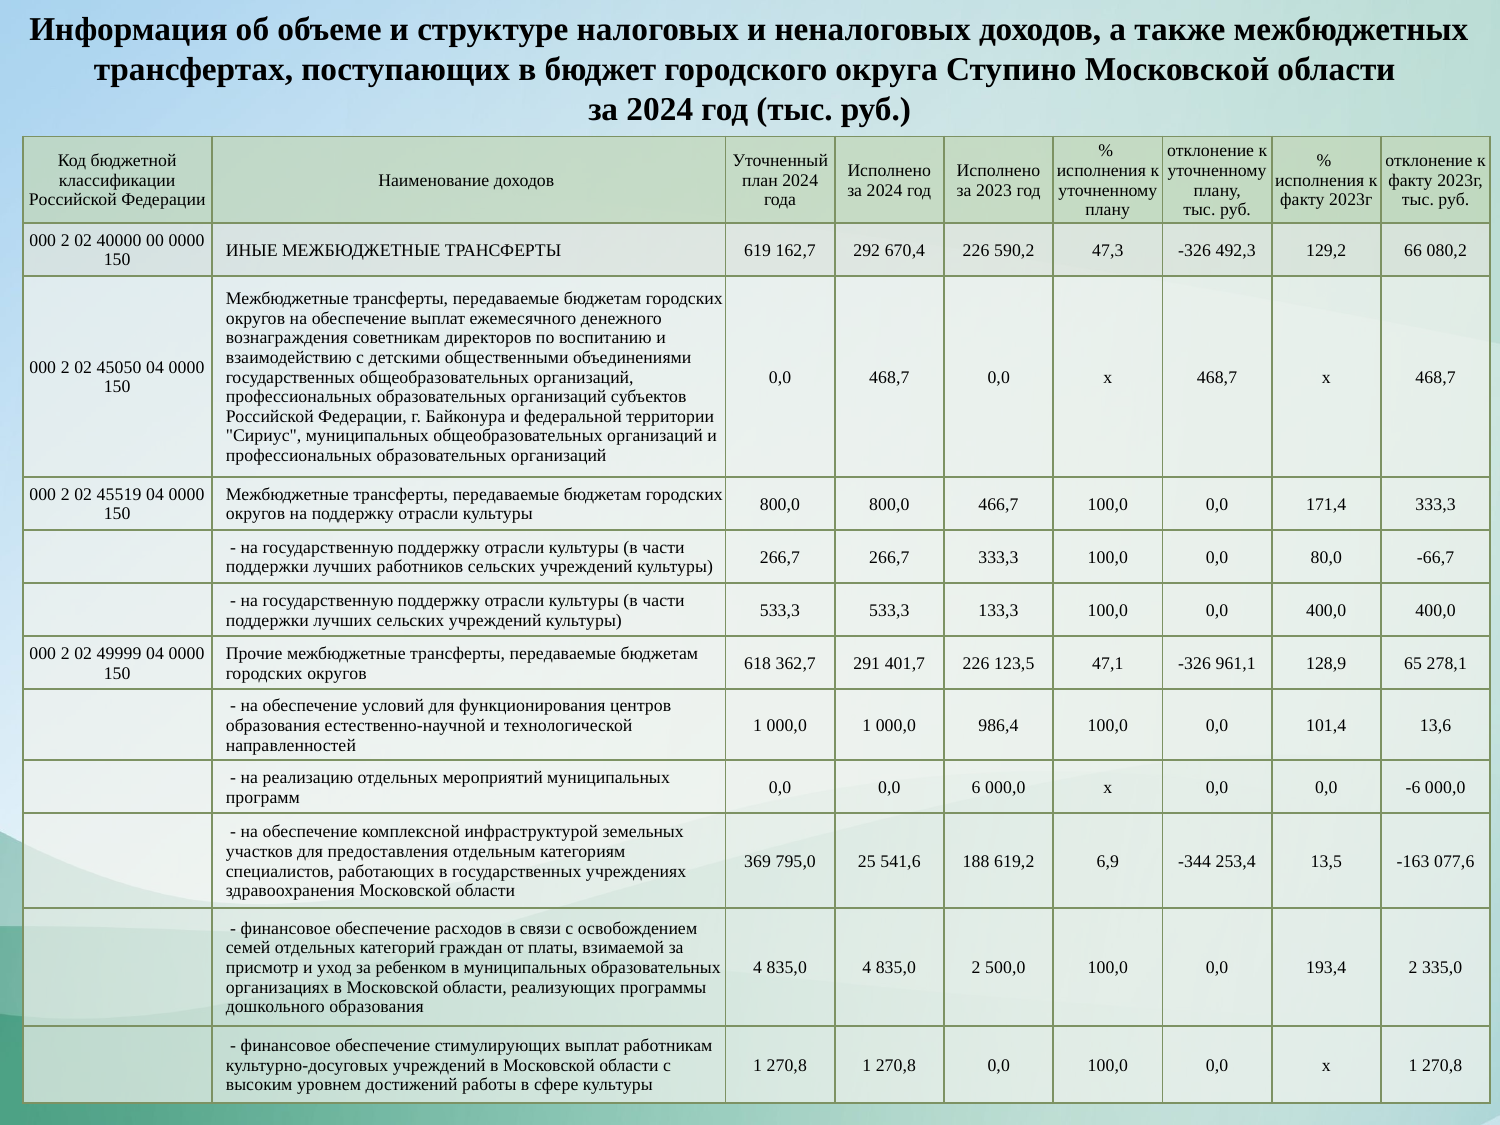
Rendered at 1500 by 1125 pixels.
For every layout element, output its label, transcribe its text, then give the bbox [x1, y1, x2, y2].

table_cell 468,7 [1382, 277, 1489, 476]
table_cell 25 541,6 [836, 814, 943, 907]
table_cell x [1273, 1027, 1380, 1102]
table_cell 80,0 [1273, 531, 1380, 582]
table_cell 000 2 02 45050 04 0000 150 [24, 277, 211, 476]
table_cell [24, 761, 211, 812]
table_cell 1 000,0 [726, 690, 834, 759]
table_cell - на обеспечение комплексной инфраструктурой земельных участков для предоставления отдельным категориям специалистов, работающих в государственных учреждениях здравоохранения Московской области [213, 814, 725, 907]
table_cell 0,0 [1273, 761, 1380, 812]
table_cell -326 961,1 [1163, 637, 1271, 688]
table_header Исполнено за 2023 год [945, 137, 1052, 222]
table_cell 2 500,0 [945, 909, 1052, 1025]
table_cell - на обеспечение условий для функционирования центров образования естественно-научной и технологической направленностей [213, 690, 725, 759]
table_cell 4 835,0 [836, 909, 943, 1025]
table_cell 266,7 [726, 531, 834, 582]
table_cell 129,2 [1273, 224, 1380, 275]
table_cell 47,1 [1054, 637, 1162, 688]
table_cell [24, 584, 211, 635]
table_cell 533,3 [836, 584, 943, 635]
table_cell 0,0 [945, 277, 1052, 476]
table_cell 000 2 02 40000 00 0000 150 [24, 224, 211, 275]
table_cell 333,3 [945, 531, 1052, 582]
table_cell 0,0 [1163, 531, 1271, 582]
table_cell 1 270,8 [726, 1027, 834, 1102]
table_cell 1 000,0 [836, 690, 943, 759]
table_cell 000 2 02 45519 04 0000 150 [24, 478, 211, 529]
table_cell 800,0 [726, 478, 834, 529]
table_cell 0,0 [1163, 1027, 1271, 1102]
table_cell - финансовое обеспечение стимулирующих выплат работникам культурно-досуговых учреждений в Московской области с высоким уровнем достижений работы в сфере культуры [213, 1027, 725, 1102]
table_header отклонение к факту 2023г, тыс. руб. [1382, 137, 1489, 222]
table_cell 333,3 [1382, 478, 1489, 529]
table_cell 226 123,5 [945, 637, 1052, 688]
table_cell 000 2 02 49999 04 0000 150 [24, 637, 211, 688]
table_cell Межбюджетные трансферты, передаваемые бюджетам городских округов на поддержку отрасли культуры [213, 478, 725, 529]
table_cell 1 270,8 [836, 1027, 943, 1102]
table_cell x [1054, 277, 1162, 476]
table_cell 0,0 [1163, 478, 1271, 529]
table_cell 0,0 [1163, 761, 1271, 812]
table_cell 291 401,7 [836, 637, 943, 688]
table_cell 100,0 [1054, 690, 1162, 759]
table_cell Межбюджетные трансферты, передаваемые бюджетам городских округов на обеспечение выплат ежемесячного денежного вознаграждения советникам директоров по воспитанию и взаимодействию с детскими общественными объединениями государственных общеобразовательных организаций, профессиональных образовательных организаций субъектов Российской Федерации, г. Байконура и федеральной территории "Сириус", муниципальных общеобразовательных организаций и профессиональных образовательных организаций [213, 277, 725, 476]
table_cell - финансовое обеспечение расходов в связи с освобождением семей отдельных категорий граждан от платы, взимаемой за присмотр и уход за ребенком в муниципальных образовательных организациях в Московской области, реализующих программы дошкольного образования [213, 909, 725, 1025]
table_cell 100,0 [1054, 1027, 1162, 1102]
table_cell 468,7 [1163, 277, 1271, 476]
table_cell 466,7 [945, 478, 1052, 529]
table_cell 0,0 [836, 761, 943, 812]
table_cell 1 270,8 [1382, 1027, 1489, 1102]
table_cell 65 278,1 [1382, 637, 1489, 688]
table_cell 128,9 [1273, 637, 1380, 688]
table_cell ИНЫЕ МЕЖБЮДЖЕТНЫЕ ТРАНСФЕРТЫ [213, 224, 725, 275]
table_cell -344 253,4 [1163, 814, 1271, 907]
table_cell - на реализацию отдельных мероприятий муниципальных программ [213, 761, 725, 812]
table_header отклонение к уточненному плану, тыс. руб. [1163, 137, 1271, 222]
table_cell [24, 909, 211, 1025]
table_cell -6 000,0 [1382, 761, 1489, 812]
table_cell 193,4 [1273, 909, 1380, 1025]
table_cell 400,0 [1273, 584, 1380, 635]
table_cell 47,3 [1054, 224, 1162, 275]
table_cell -163 077,6 [1382, 814, 1489, 907]
table_cell 101,4 [1273, 690, 1380, 759]
table_cell 13,6 [1382, 690, 1489, 759]
table_cell 0,0 [1163, 909, 1271, 1025]
table_cell 6,9 [1054, 814, 1162, 907]
table_cell 226 590,2 [945, 224, 1052, 275]
table_cell 100,0 [1054, 584, 1162, 635]
table_cell [24, 814, 211, 907]
table_cell 800,0 [836, 478, 943, 529]
table_cell 533,3 [726, 584, 834, 635]
text_box Информация об объеме и структуре налоговых и неналоговых доходов, а также межбюджетных трансфертах, поступающих в бюджет городского округа Ступино Московской области за 2024 год (тыс. руб.) [0, 0, 1500, 135]
table_cell 133,3 [945, 584, 1052, 635]
table_cell [24, 531, 211, 582]
table_cell x [1054, 761, 1162, 812]
table_header % исполнения к уточненному плану [1054, 137, 1162, 222]
table_cell 0,0 [945, 1027, 1052, 1102]
picture [0, 135, 1500, 1125]
table_cell 13,5 [1273, 814, 1380, 907]
table_cell 6 000,0 [945, 761, 1052, 812]
table_cell 100,0 [1054, 531, 1162, 582]
table_cell Прочие межбюджетные трансферты, передаваемые бюджетам городских округов [213, 637, 725, 688]
table_cell 369 795,0 [726, 814, 834, 907]
table_cell 0,0 [1163, 584, 1271, 635]
table_cell -66,7 [1382, 531, 1489, 582]
table_cell -326 492,3 [1163, 224, 1271, 275]
table_cell - на государственную поддержку отрасли культуры (в части поддержки лучших работников сельских учреждений культуры) [213, 531, 725, 582]
table_cell 2 335,0 [1382, 909, 1489, 1025]
table_header % исполнения к факту 2023г [1273, 137, 1380, 222]
table_cell 0,0 [726, 761, 834, 812]
table_cell 618 362,7 [726, 637, 834, 688]
table_cell x [1273, 277, 1380, 476]
table_cell 266,7 [836, 531, 943, 582]
table_header Наименование доходов [213, 137, 725, 222]
table_cell [24, 1027, 211, 1102]
table_cell - на государственную поддержку отрасли культуры (в части поддержки лучших сельских учреждений культуры) [213, 584, 725, 635]
table_cell 66 080,2 [1382, 224, 1489, 275]
table_cell 0,0 [726, 277, 834, 476]
table_header Исполнено за 2024 год [836, 137, 943, 222]
table_cell 100,0 [1054, 909, 1162, 1025]
table_cell 619 162,7 [726, 224, 834, 275]
table_cell 468,7 [836, 277, 943, 476]
table_cell [24, 690, 211, 759]
table_cell 986,4 [945, 690, 1052, 759]
table_cell 4 835,0 [726, 909, 834, 1025]
table_cell 100,0 [1054, 478, 1162, 529]
table_header Уточненный план 2024 года [726, 137, 834, 222]
table_header Код бюджетной классификации Российской Федерации [24, 137, 211, 222]
table_cell 0,0 [1163, 690, 1271, 759]
table_cell 171,4 [1273, 478, 1380, 529]
table_cell 292 670,4 [836, 224, 943, 275]
table_cell 400,0 [1382, 584, 1489, 635]
table_cell 188 619,2 [945, 814, 1052, 907]
